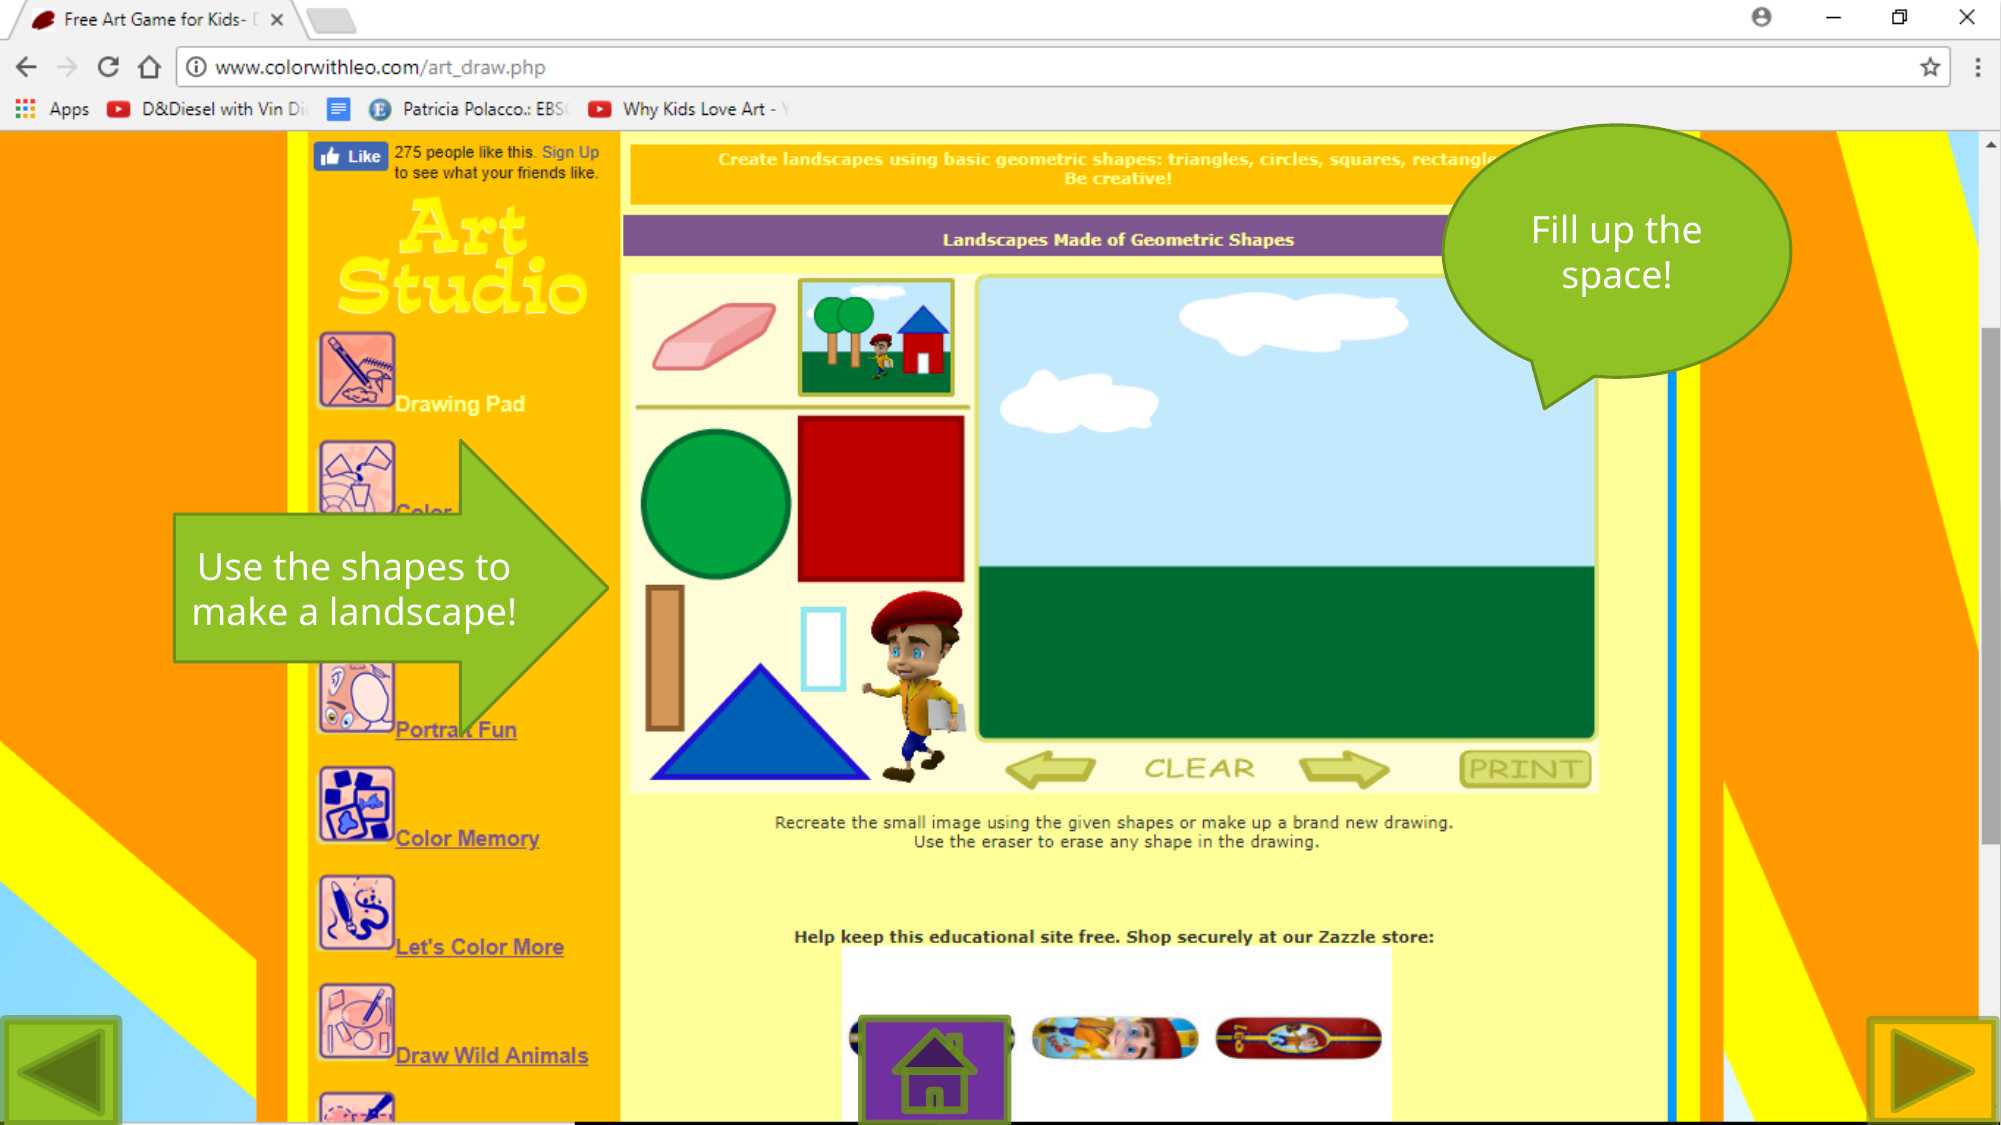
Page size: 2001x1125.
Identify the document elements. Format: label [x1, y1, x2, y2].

list [0, 0, 2000, 1125]
